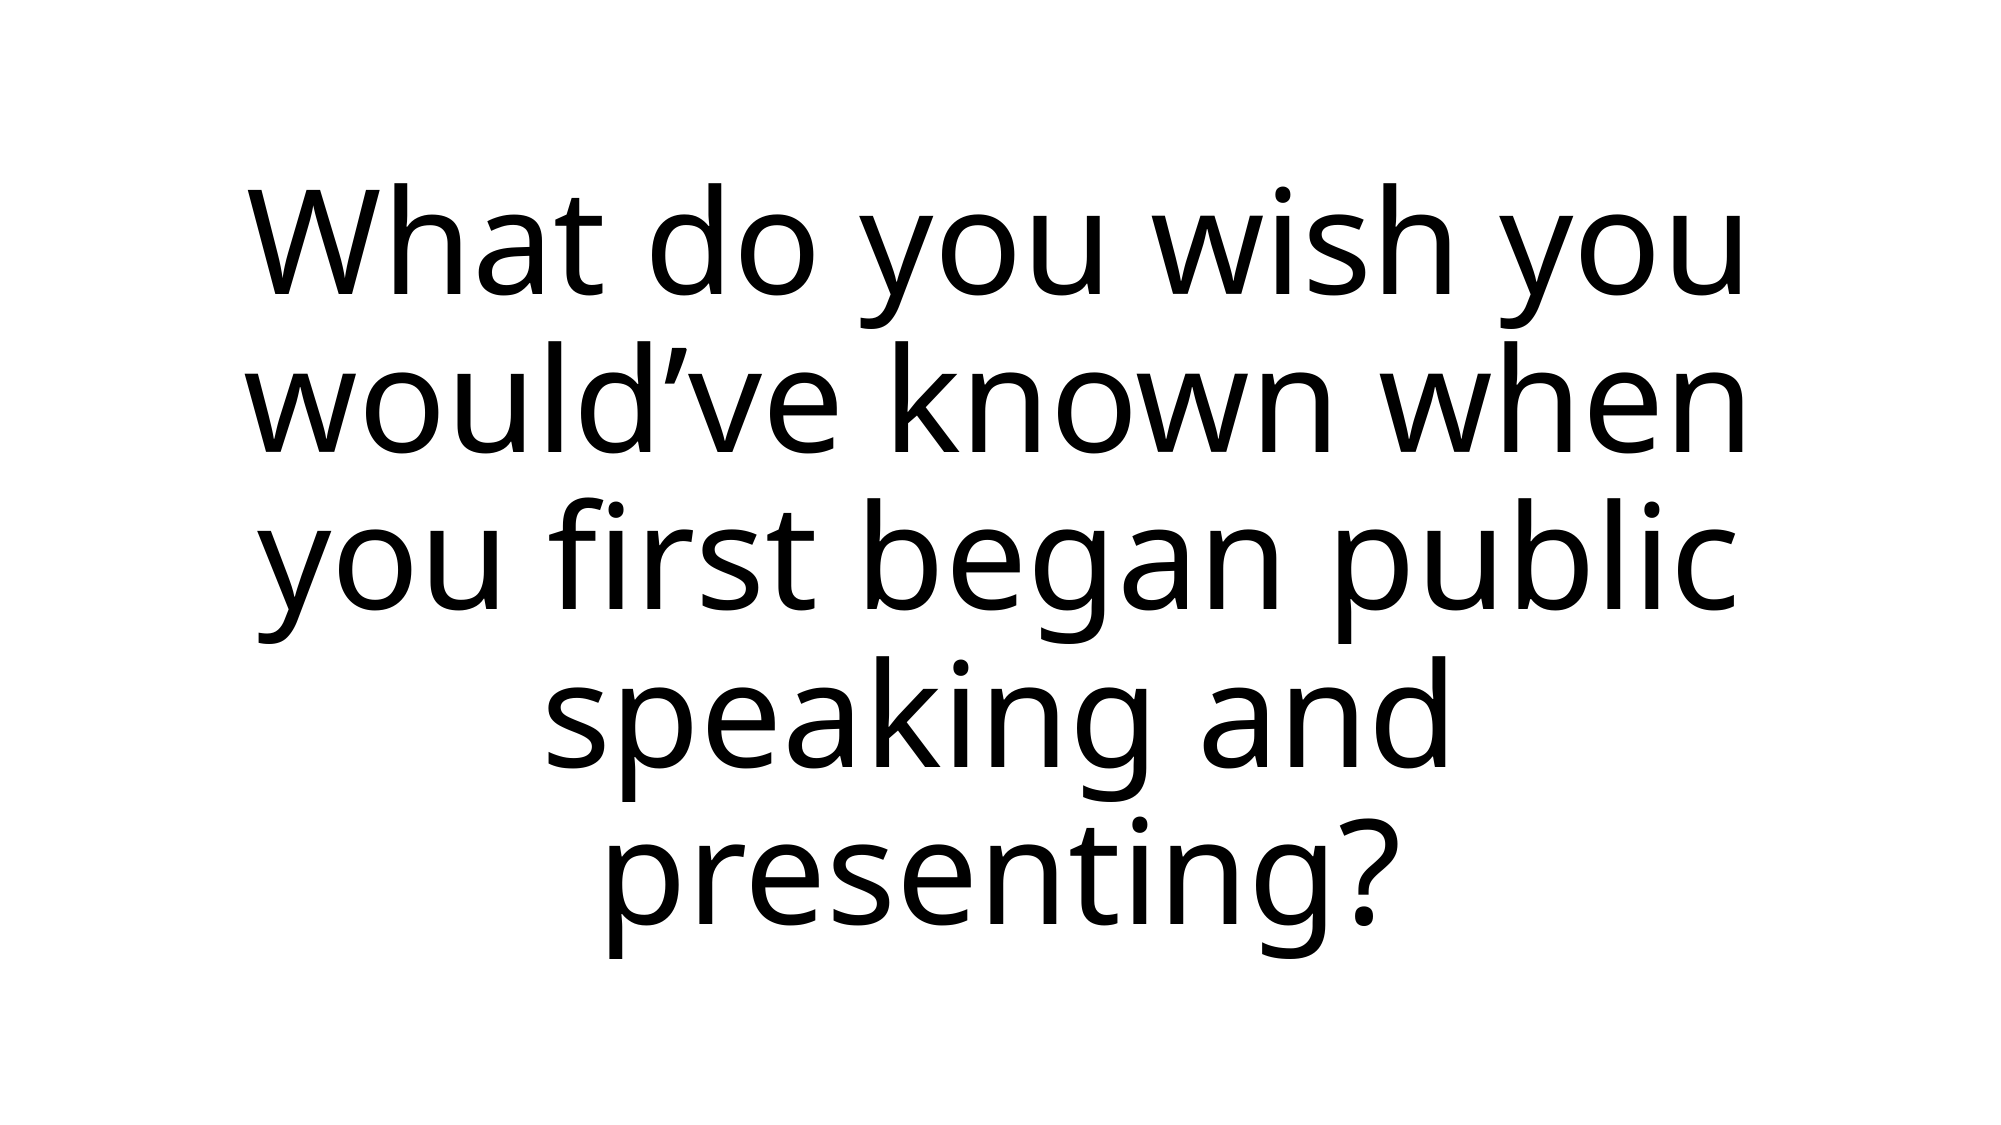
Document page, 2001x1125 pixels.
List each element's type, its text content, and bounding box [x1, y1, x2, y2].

title What do you wish you would’ve known when you first began public speaking and presenting? [137, 453, 1863, 672]
